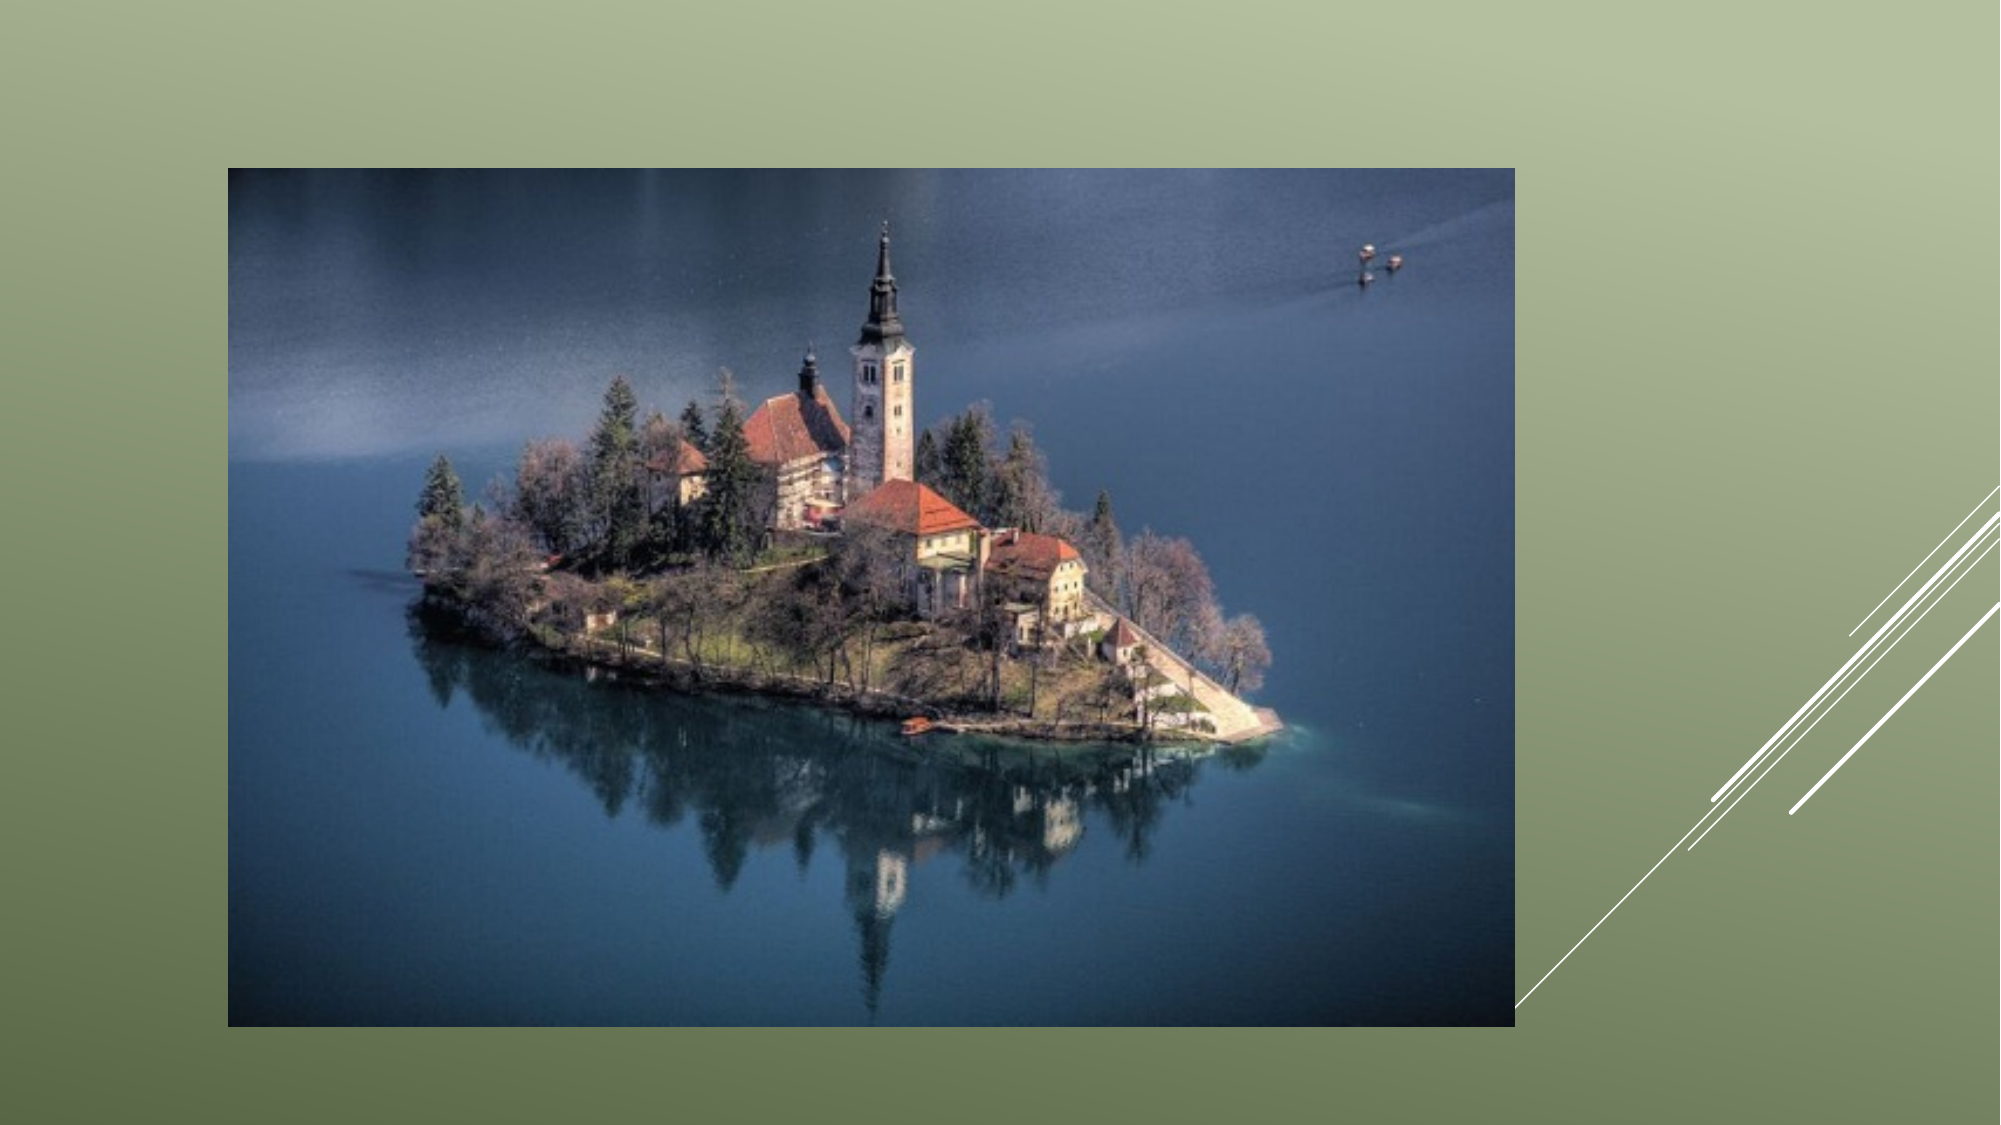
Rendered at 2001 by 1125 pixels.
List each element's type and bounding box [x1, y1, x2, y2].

picture [228, 168, 1515, 1027]
